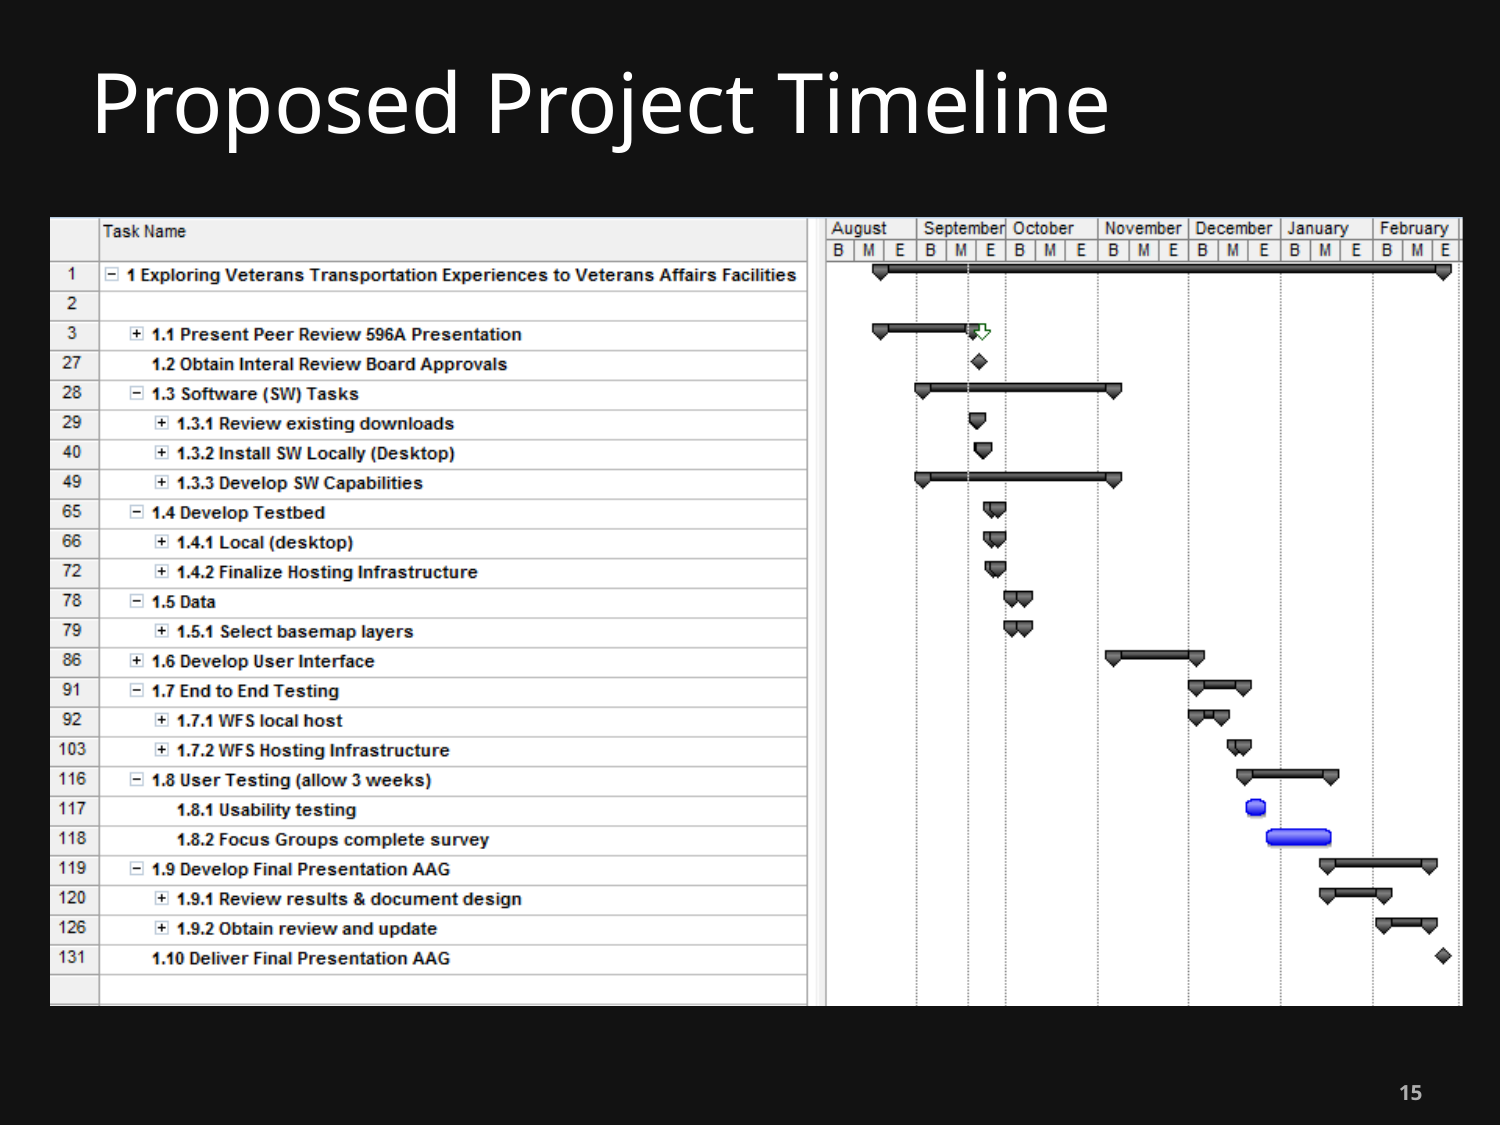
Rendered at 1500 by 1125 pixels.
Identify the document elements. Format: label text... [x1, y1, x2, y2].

picture [49, 216, 1463, 1006]
slide_number 15 [1293, 1073, 1438, 1115]
title Proposed Project Timeline [75, 50, 1425, 158]
